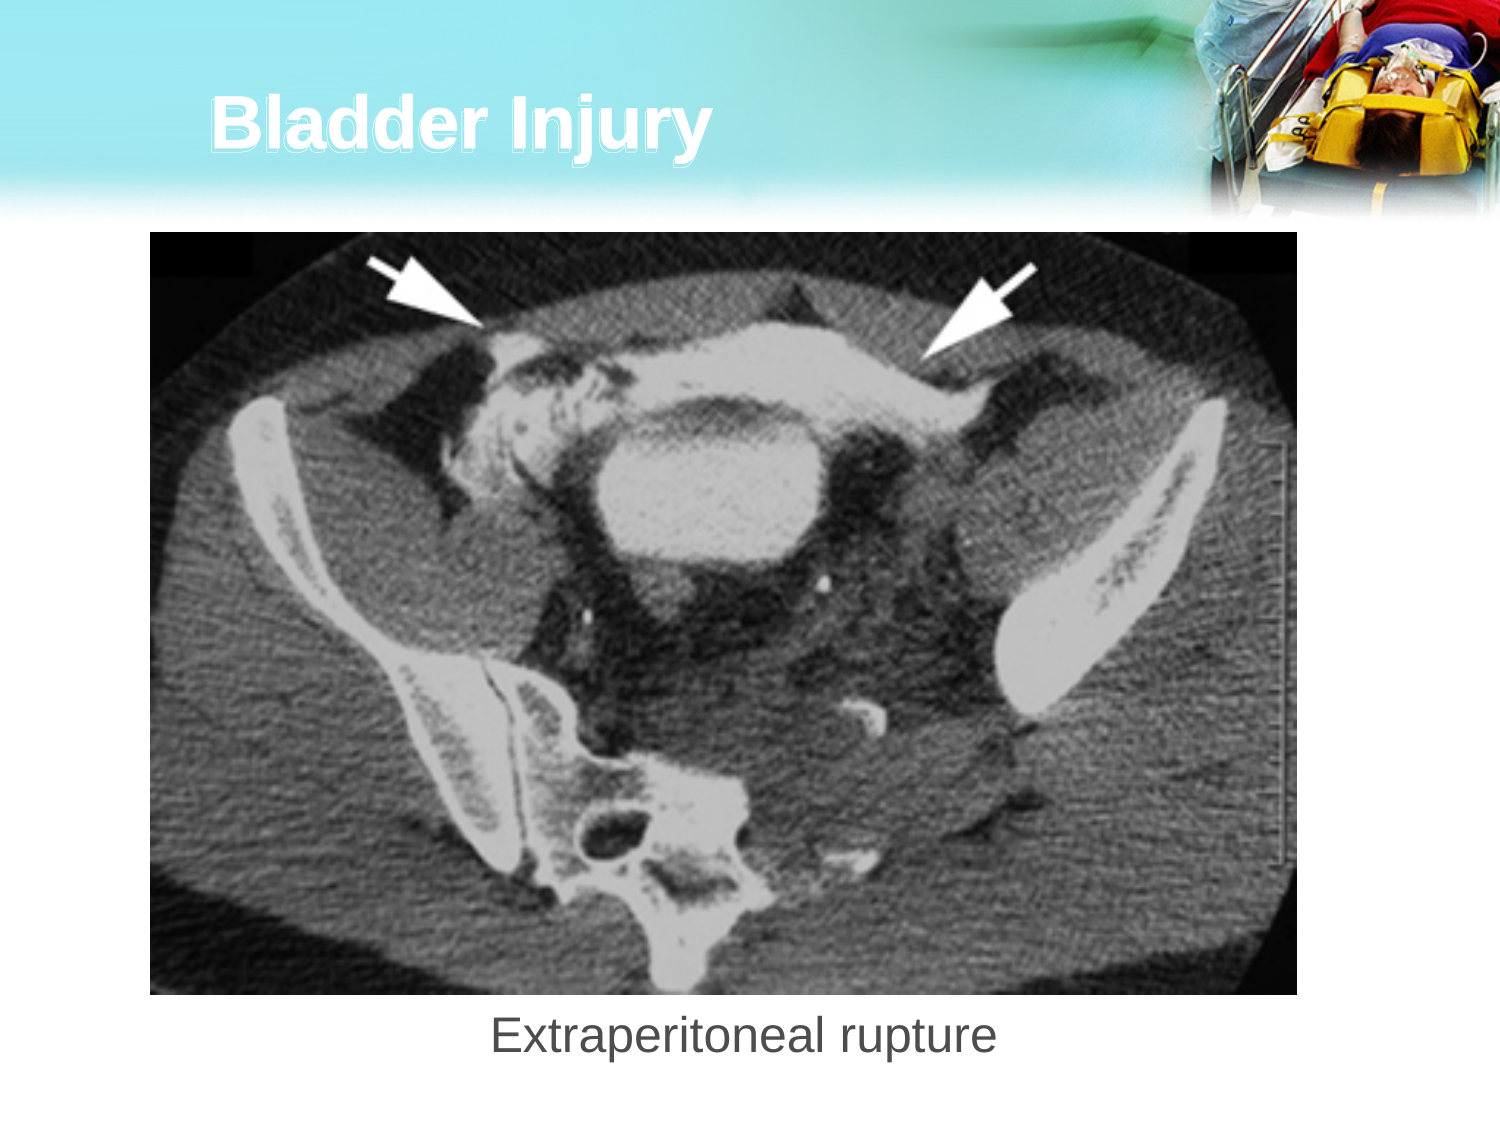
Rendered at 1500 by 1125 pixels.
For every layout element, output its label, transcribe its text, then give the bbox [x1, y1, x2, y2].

text_box Extraperitoneal rupture [474, 1005, 1050, 1070]
title Bladder Injury [194, 65, 1459, 149]
picture [0, 0, 1500, 1125]
